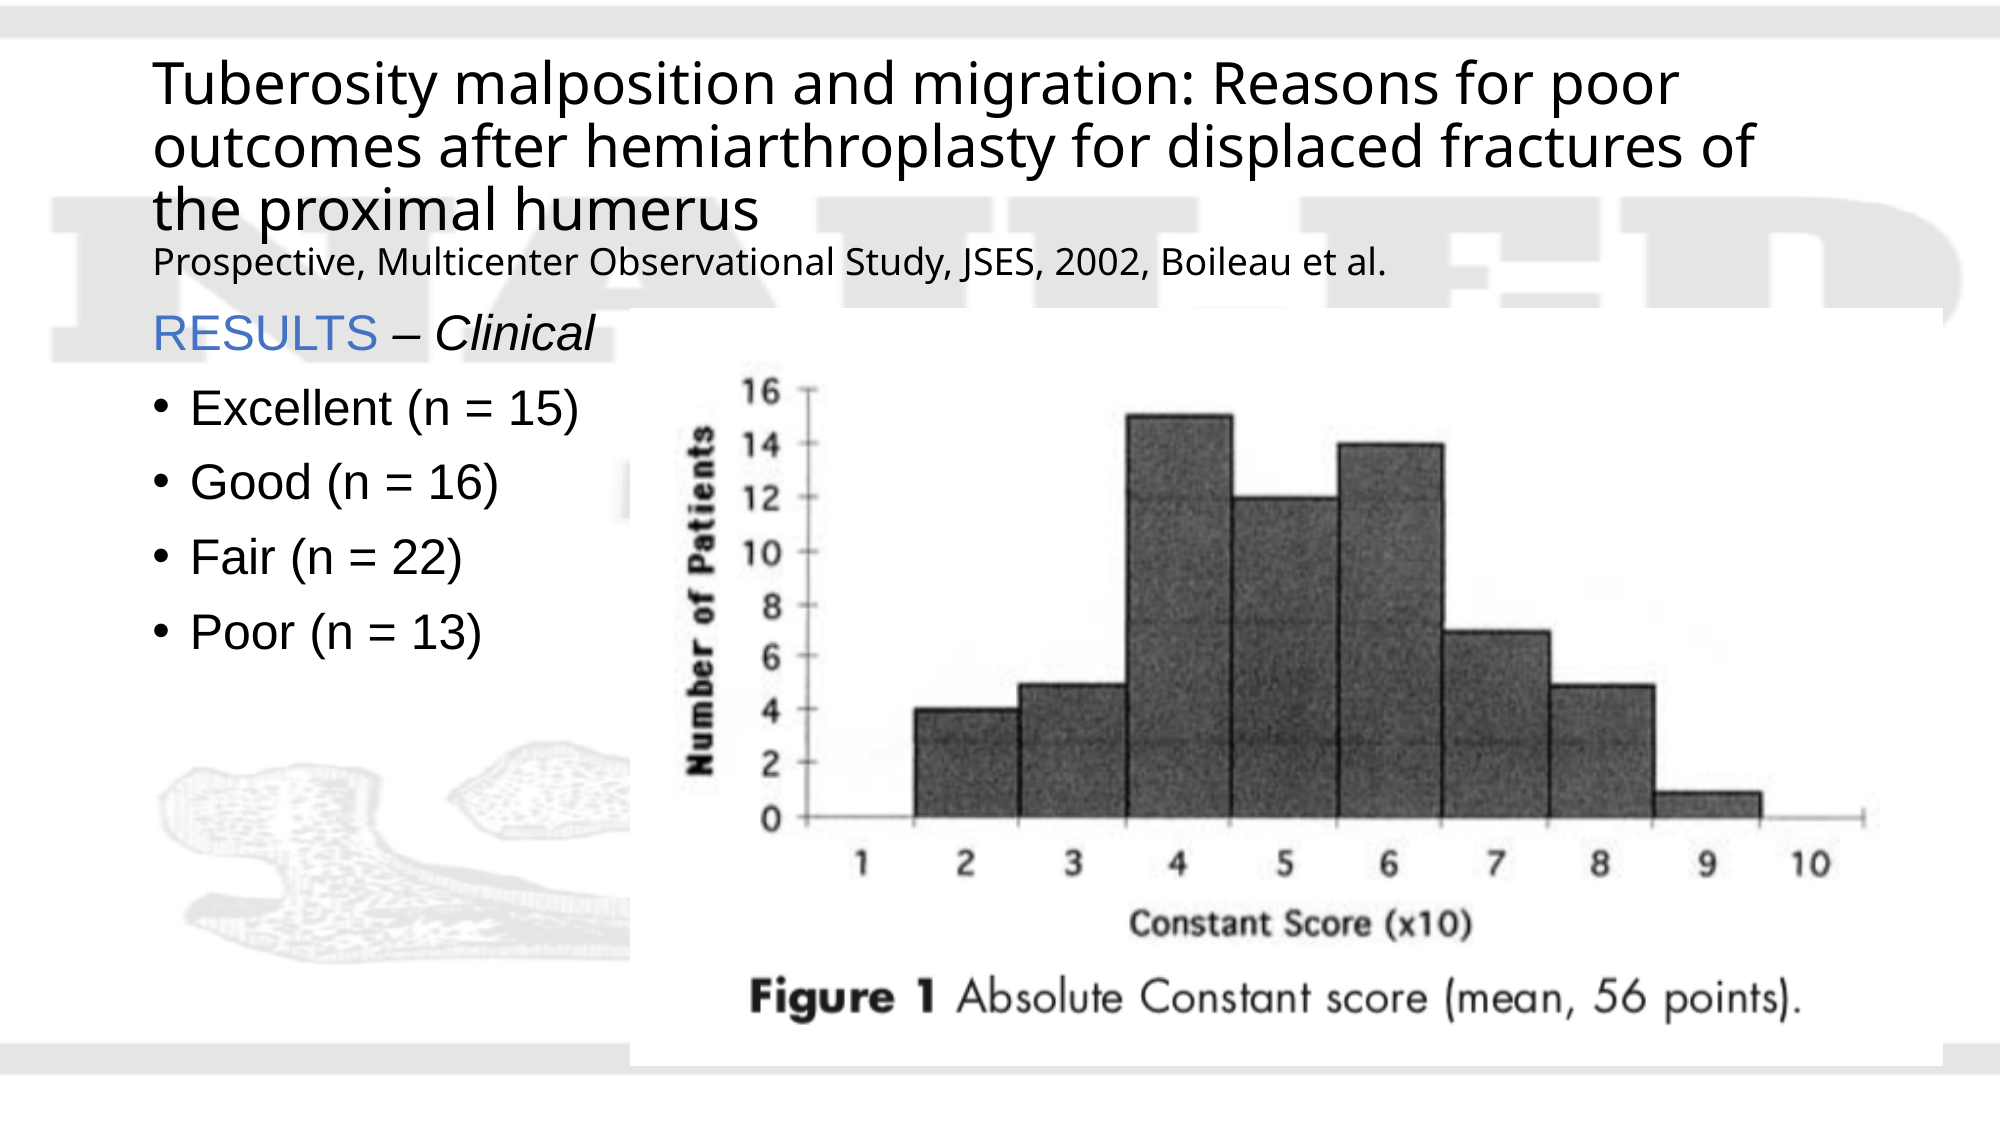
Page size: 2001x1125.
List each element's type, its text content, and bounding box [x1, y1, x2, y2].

text_box RESULTS – Clinical Excellent (n = 15) Good (n = 16) Fair (n = 22) Poor (n = 13) [137, 299, 1038, 1125]
picture [630, 308, 1943, 1066]
title Tuberosity malposition and migration: Reasons for poor outcomes after hemiarthroplasty for displaced fractures of the proximal humerus Prospective, Multicenter Observational Study, JSES, 2002, Boileau et al. [137, 59, 1863, 278]
